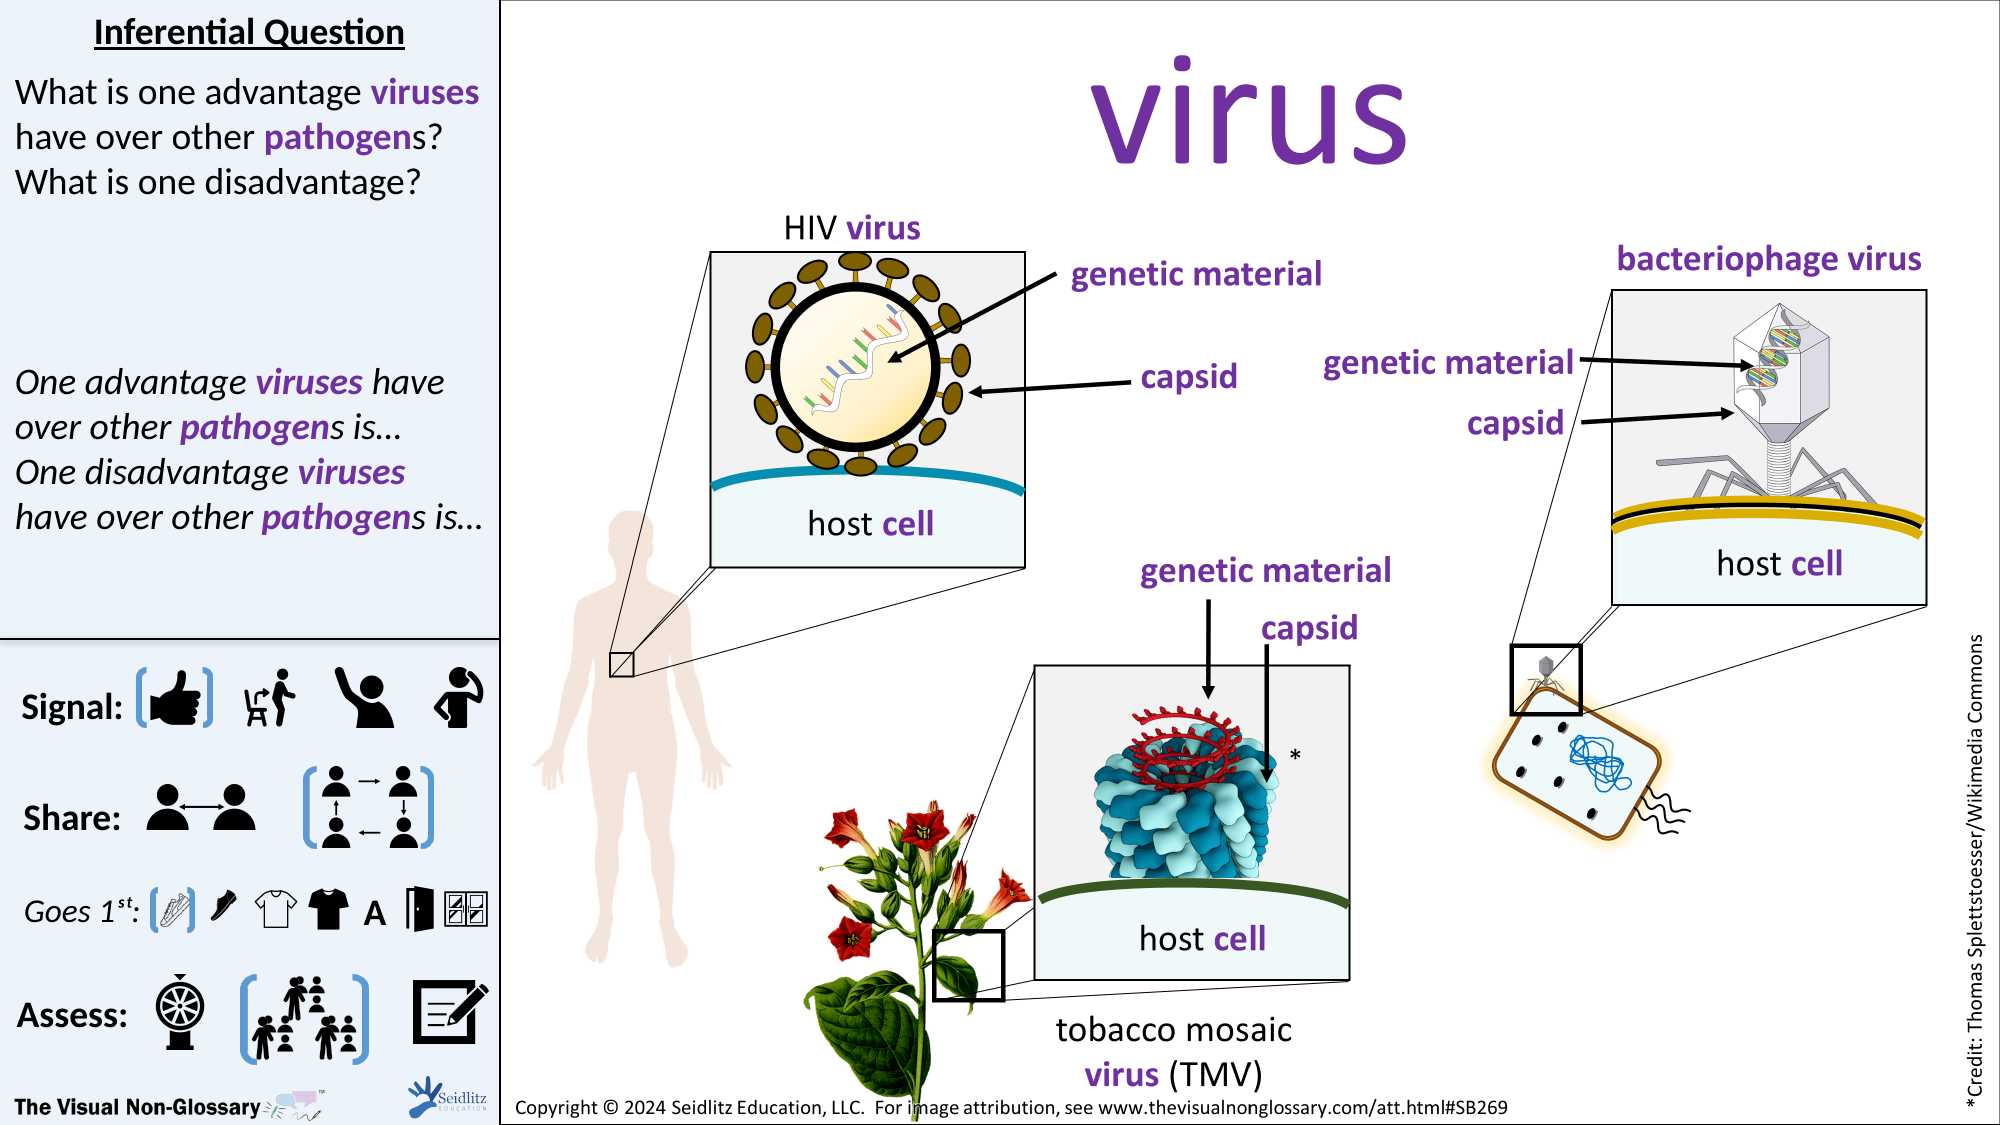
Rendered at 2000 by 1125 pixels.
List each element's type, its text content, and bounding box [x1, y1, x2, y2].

picture [499, 0, 2000, 1125]
picture [202, 886, 241, 925]
text_box Inferential Question [78, 0, 421, 59]
picture [149, 886, 196, 934]
picture [428, 667, 490, 728]
picture [403, 1073, 495, 1125]
text_box One advantage viruses have over other pathogens is…​ One disadvantage viruses have over other pathogens is… [0, 349, 494, 545]
text_box Assess: [1, 982, 137, 1043]
text_box Goes 1ˢᵗ: [9, 881, 156, 937]
picture [305, 886, 352, 932]
picture [145, 784, 257, 830]
picture [413, 974, 490, 1051]
text_box A [348, 880, 402, 941]
picture [142, 974, 218, 1051]
text_box Share: [8, 785, 137, 846]
picture [397, 886, 490, 932]
text_box Signal: [6, 674, 136, 735]
picture [0, 1084, 328, 1125]
text_box What is one advantage viruses have over other pathogens? What is one disadvantage? [0, 59, 494, 255]
picture [302, 766, 434, 850]
picture [239, 974, 370, 1066]
picture [334, 667, 395, 728]
picture [136, 667, 214, 728]
picture [253, 886, 299, 932]
picture [239, 667, 301, 728]
